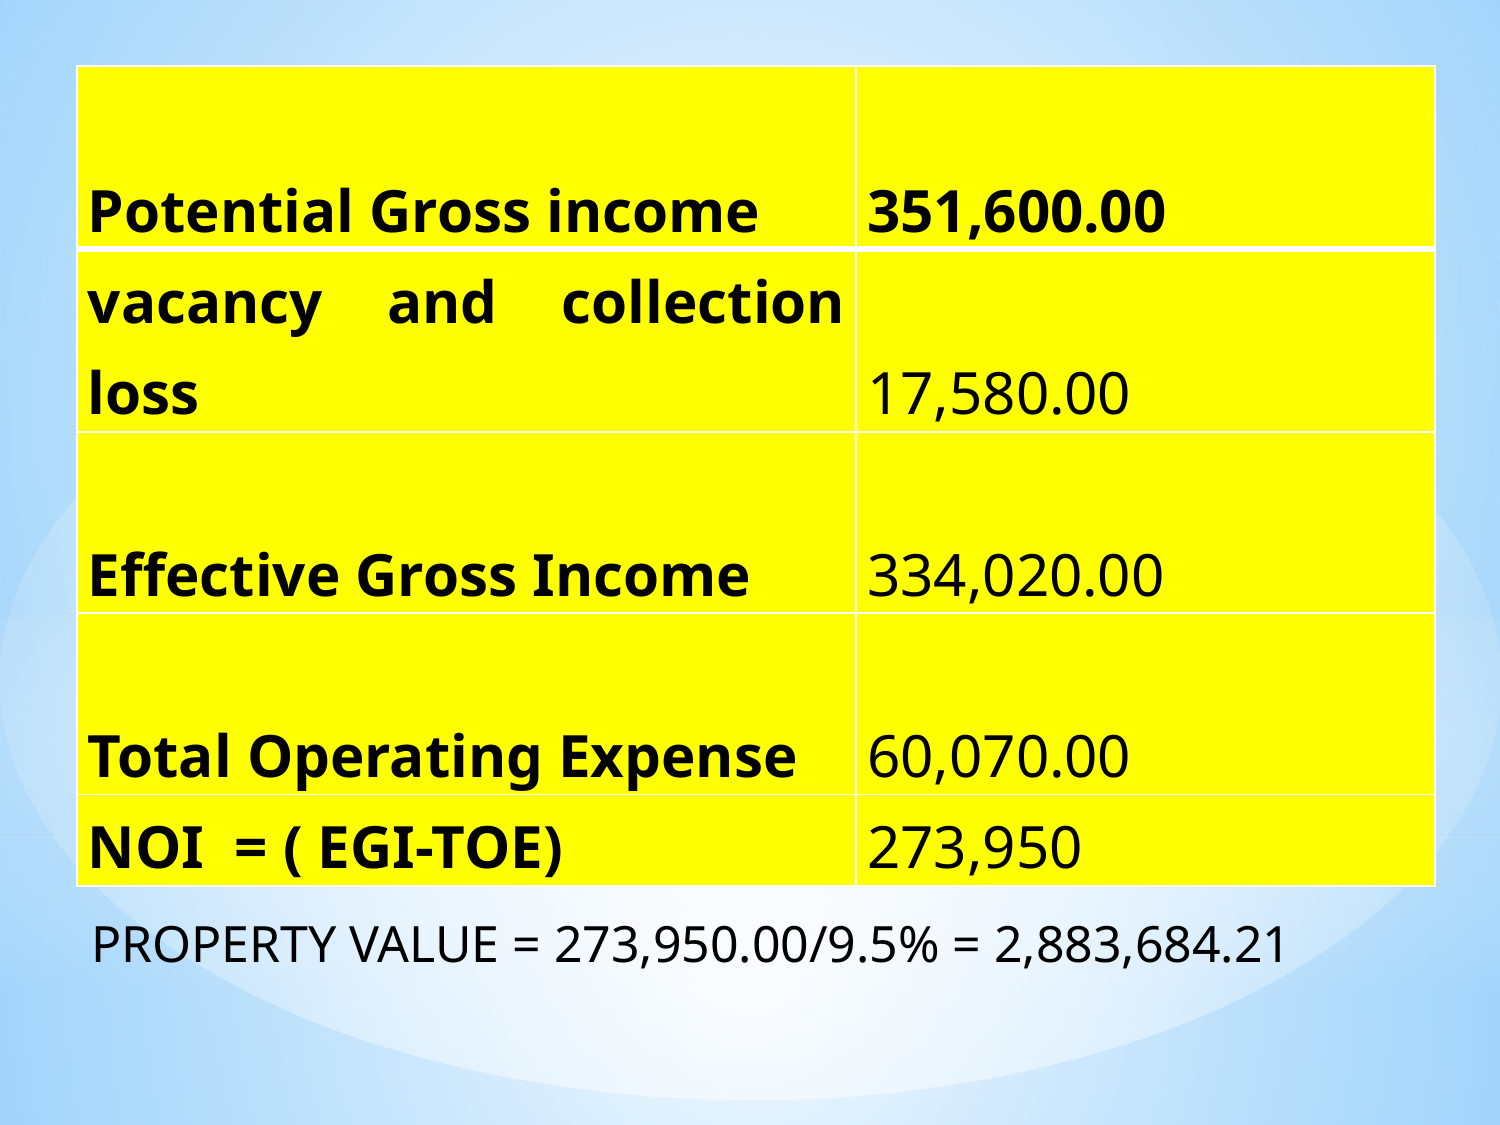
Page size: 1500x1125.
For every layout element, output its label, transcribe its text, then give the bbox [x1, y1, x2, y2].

table_header 351,600.00 [857, 67, 1434, 246]
table_cell Total Operating Expense [78, 614, 855, 794]
table_cell vacancy and collection loss [78, 252, 855, 431]
text_box PROPERTY VALUE = 273,950.00/9.5% = 2,883,684.21 [76, 905, 1436, 980]
table_cell 334,020.00 [857, 433, 1434, 612]
table_cell 17,580.00 [857, 252, 1434, 431]
table_cell 60,070.00 [857, 614, 1434, 794]
table_header Potential Gross income [78, 67, 855, 246]
table_cell Effective Gross Income [78, 433, 855, 612]
table_cell NOI = ( EGI-TOE) [78, 795, 855, 885]
table_cell 273,950 [857, 795, 1434, 885]
